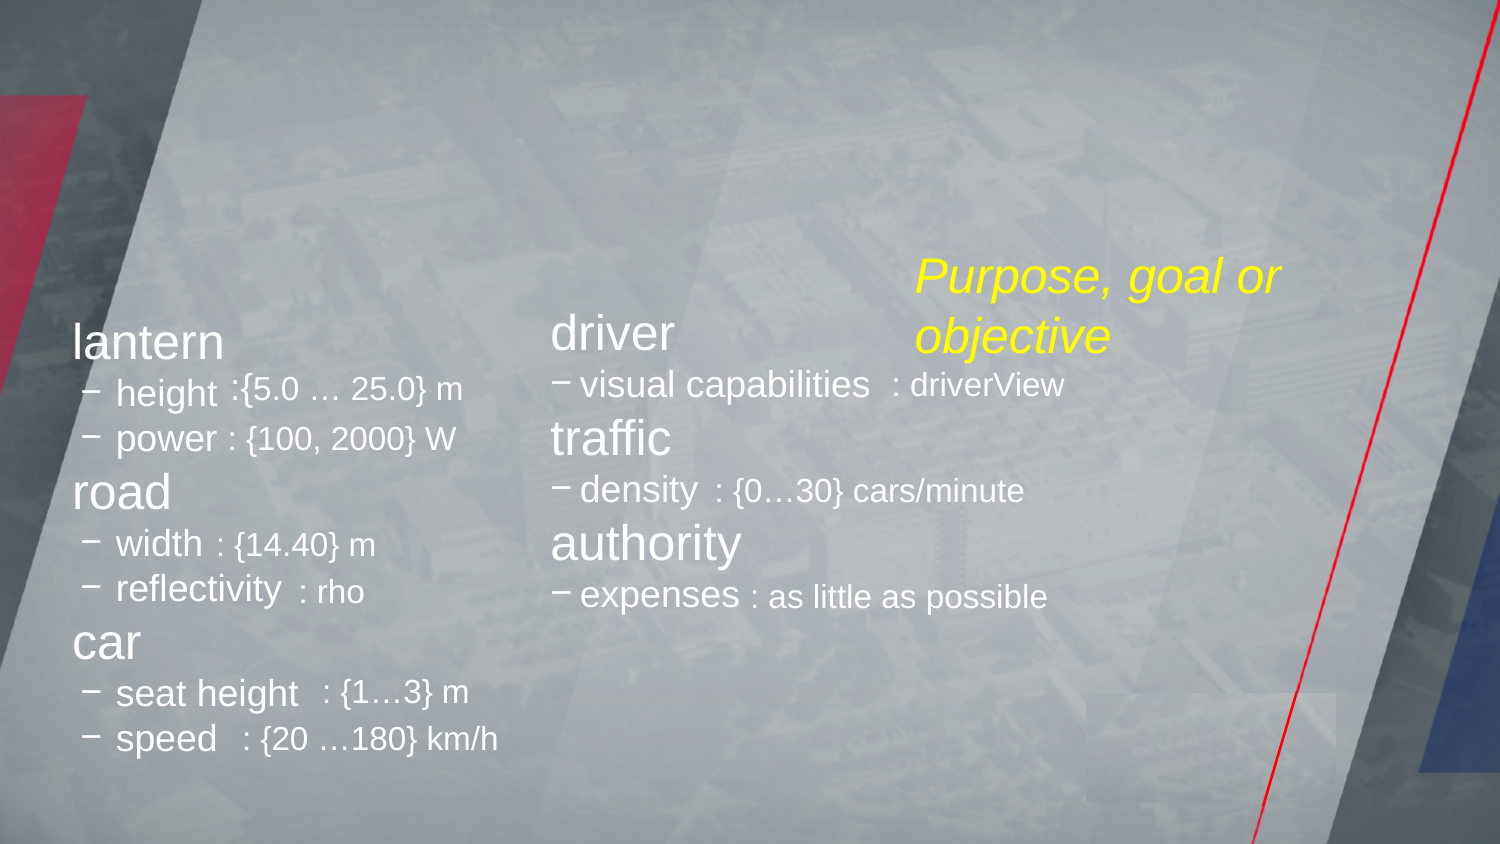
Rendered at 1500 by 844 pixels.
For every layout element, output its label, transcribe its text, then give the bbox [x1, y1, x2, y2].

text_box : {0…30} cars/minute [872, 469, 1034, 510]
text_box : {14.40} m [206, 523, 467, 564]
text_box Purpose, goal or objective [914, 243, 1390, 364]
text_box : {100, 2000} W [218, 416, 479, 457]
text_box : {1…3} m [312, 669, 632, 710]
text_box lantern height power road width reflectivity car seat height speed [71, 309, 299, 760]
text_box : rho [289, 570, 609, 611]
text_box driver visual capabilities traffic density authority expenses [550, 299, 872, 616]
text_box : {20 …180} km/h [299, 717, 562, 758]
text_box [1086, 691, 1336, 807]
text_box :{5.0 … 25.0} m [230, 362, 491, 408]
picture [0, 0, 1500, 844]
text_box : driverView [891, 362, 1211, 403]
text_box : as little as possible [872, 575, 1069, 616]
